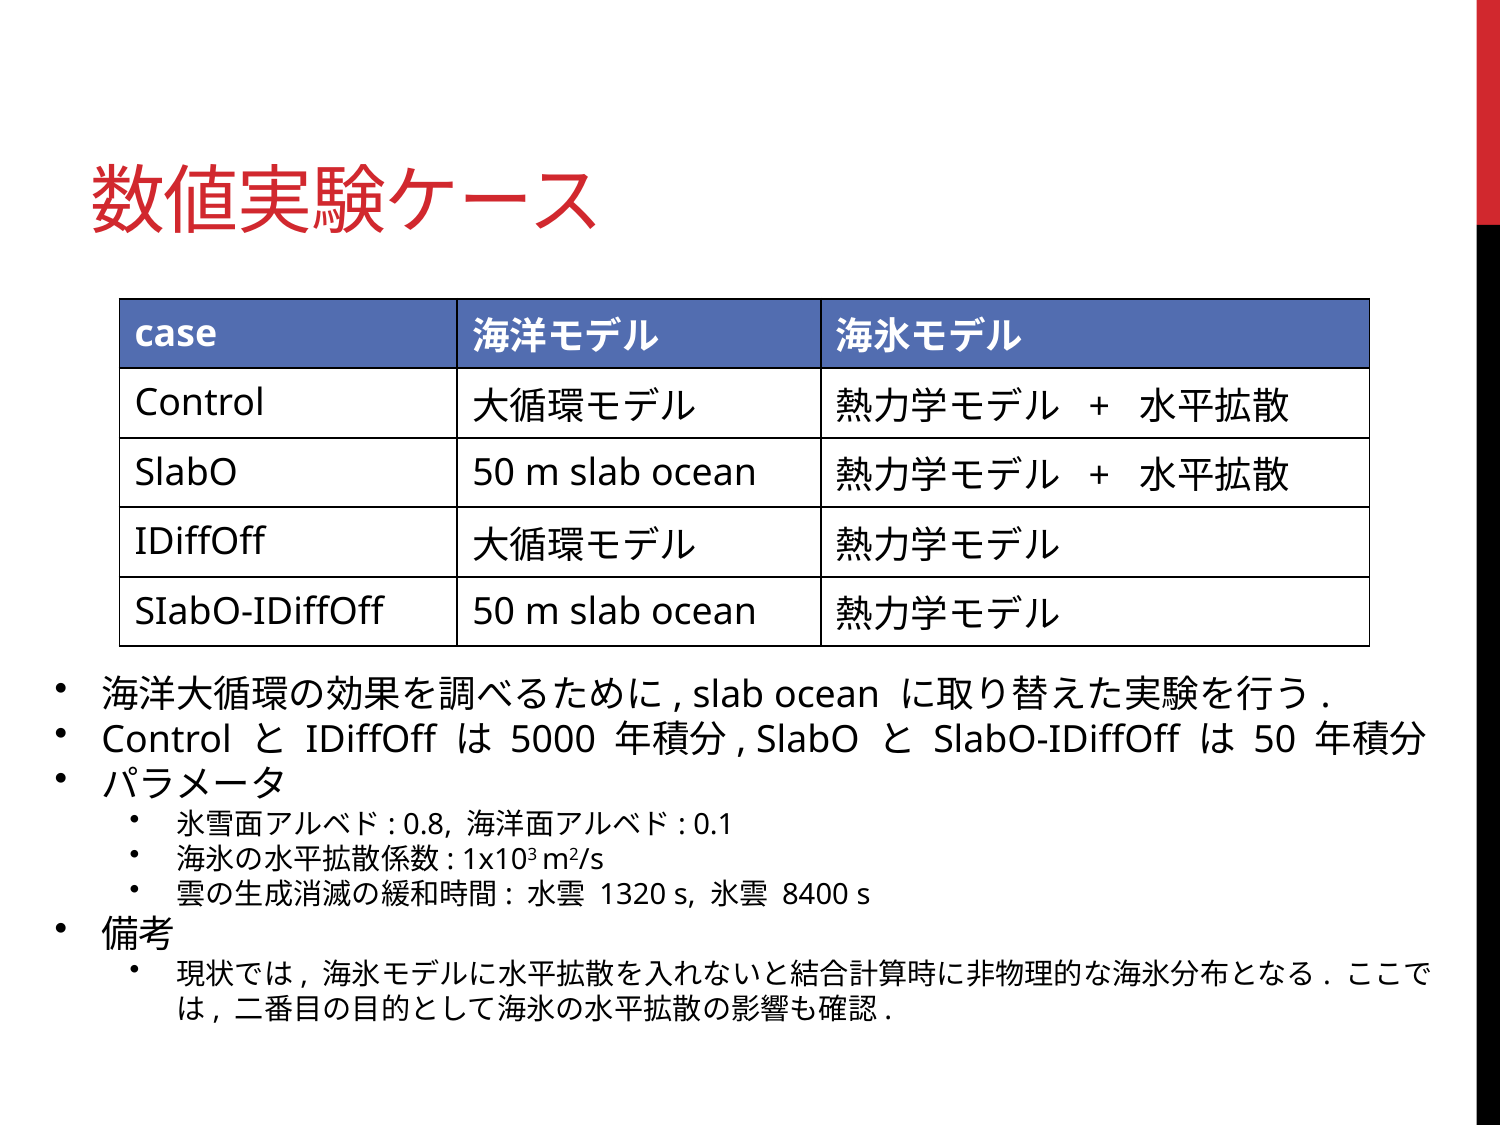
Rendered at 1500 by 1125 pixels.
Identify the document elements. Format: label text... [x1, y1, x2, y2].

table_header case [120, 300, 456, 367]
title 数値実験ケース [75, 25, 1025, 250]
table_cell 熱力学モデル + 水平拡散 [822, 439, 1369, 506]
table_header 海氷モデル [822, 300, 1369, 367]
table_cell 50 m slab ocean [458, 578, 820, 645]
table_cell 大循環モデル [458, 369, 820, 437]
table_cell 50 m slab ocean [458, 439, 820, 506]
table_cell SlabO [120, 439, 456, 506]
table_cell IDiffOff [120, 508, 456, 576]
table_cell SIabO-IDiffOff [120, 578, 456, 645]
table_cell 熱力学モデル + 水平拡散 [822, 369, 1369, 437]
table_cell Control [120, 369, 456, 437]
table_header 海洋モデル [458, 300, 820, 367]
table_cell 熱力学モデル [822, 508, 1369, 576]
text_box 海洋大循環の効果を調べるために, slab ocean に取り替えた実験を行う. Control と IDiffOff は 5000 年積分, SlabO と SlabO-IDiffOff は 50 年積分 パラメータ 氷雪面アルベド: 0.8, 海洋面アルベド: 0.1 海氷の水平拡散係数: 1x103 m2/s 雲の生成消滅の緩和時間: 水雲 1320 s, 氷雲 8400 s 備考 現状では, 海氷モデルに水平拡散を入れないと結合計算時に非物理的な海氷分布となる. ここでは, 二番目の目的として海氷の水平拡散の影響も確認. [39, 662, 1480, 1033]
table_cell 大循環モデル [458, 508, 820, 576]
table_cell 熱力学モデル [822, 578, 1369, 645]
